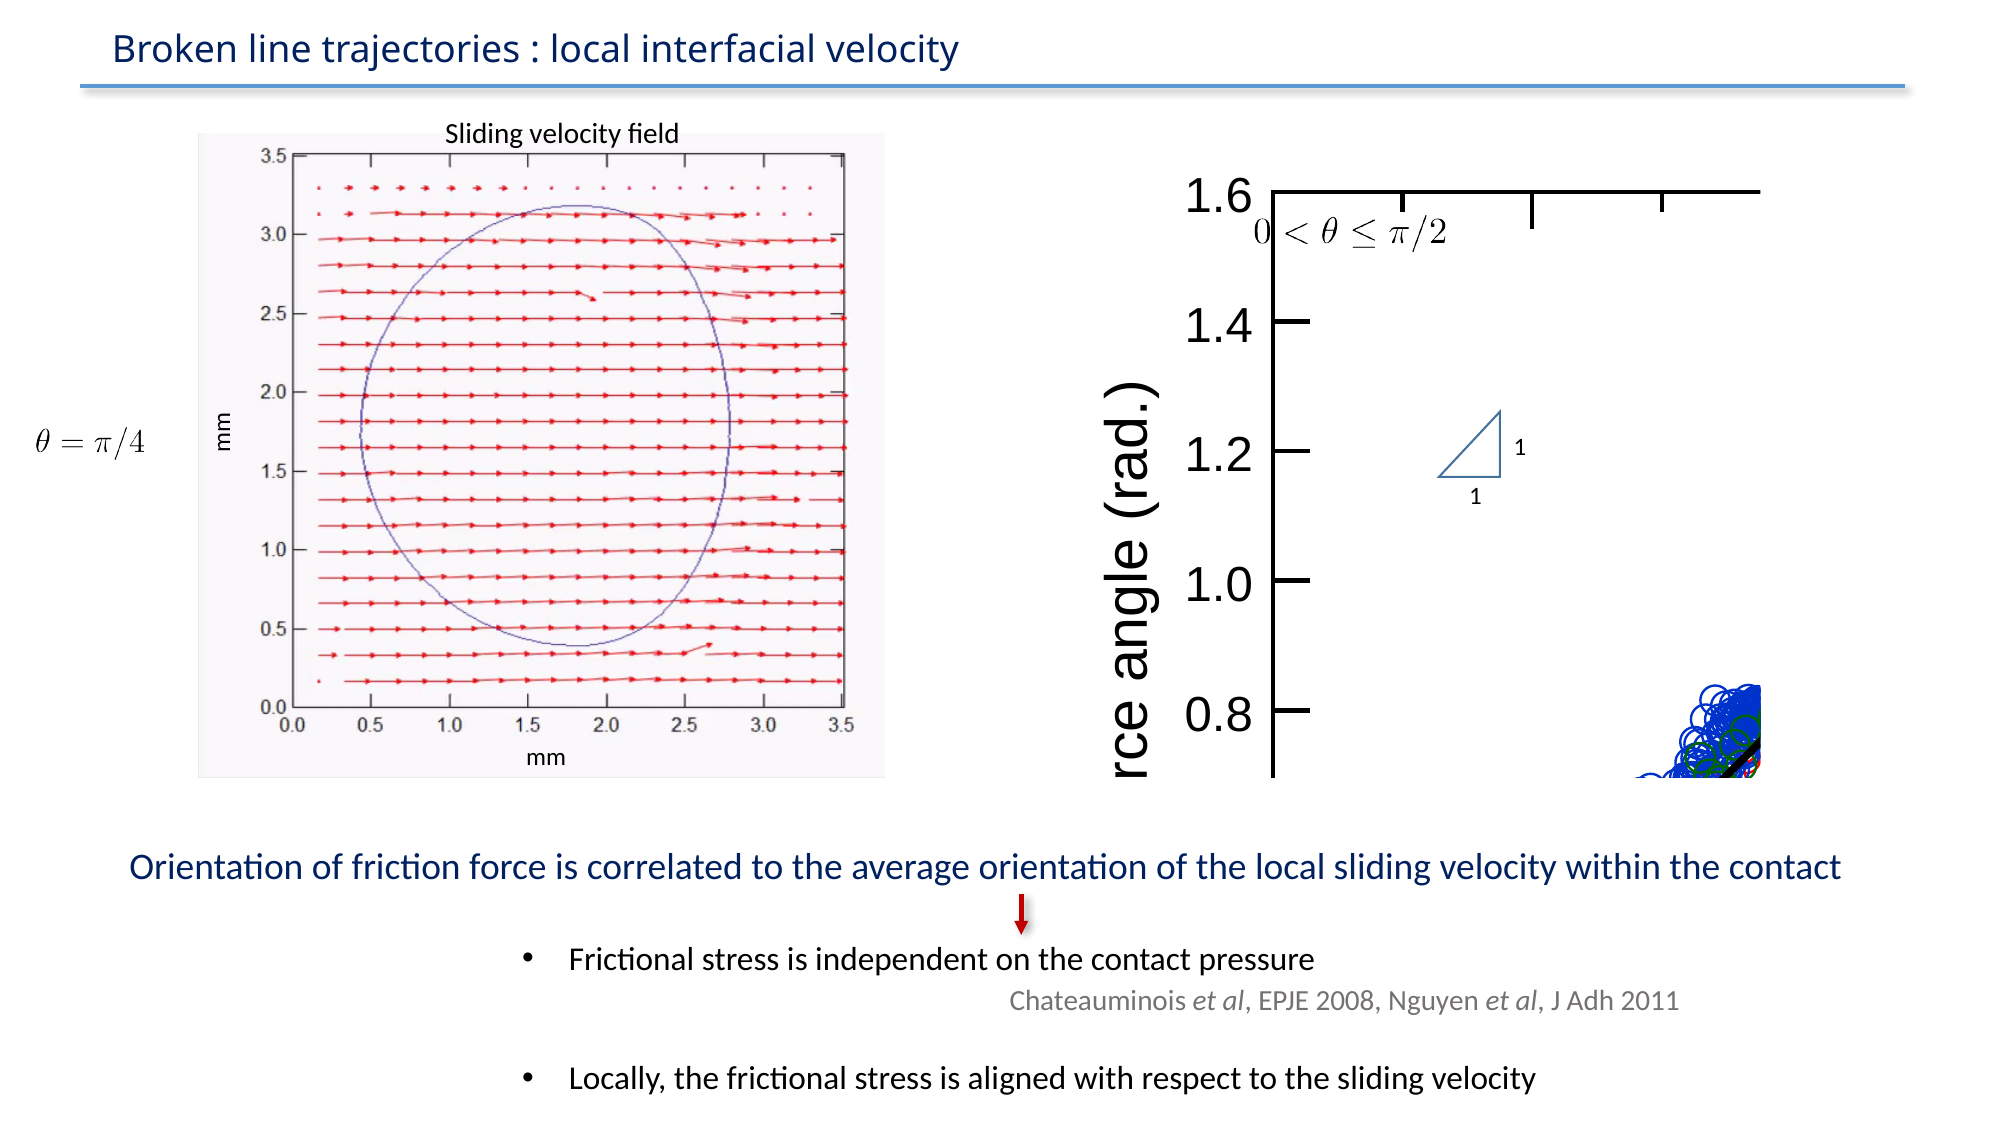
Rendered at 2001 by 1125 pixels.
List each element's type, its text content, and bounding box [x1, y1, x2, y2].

text_box Frictional stress is independent on the contact pressure Chateauminois et al, EPJE 2008, Nguyen et al, J Adh 2011 Locally, the frictional stress is aligned with respect to the sliding velocity [507, 929, 1695, 1104]
picture [36, 427, 145, 460]
text_box Sliding velocity field [430, 107, 695, 133]
text_box Orientation of friction force is correlated to the average orientation of the local sliding velocity within the contact [114, 834, 1859, 894]
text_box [197, 133, 886, 779]
text_box Broken line trajectories : local interfacial velocity [97, 17, 976, 78]
picture [1087, 137, 1761, 778]
